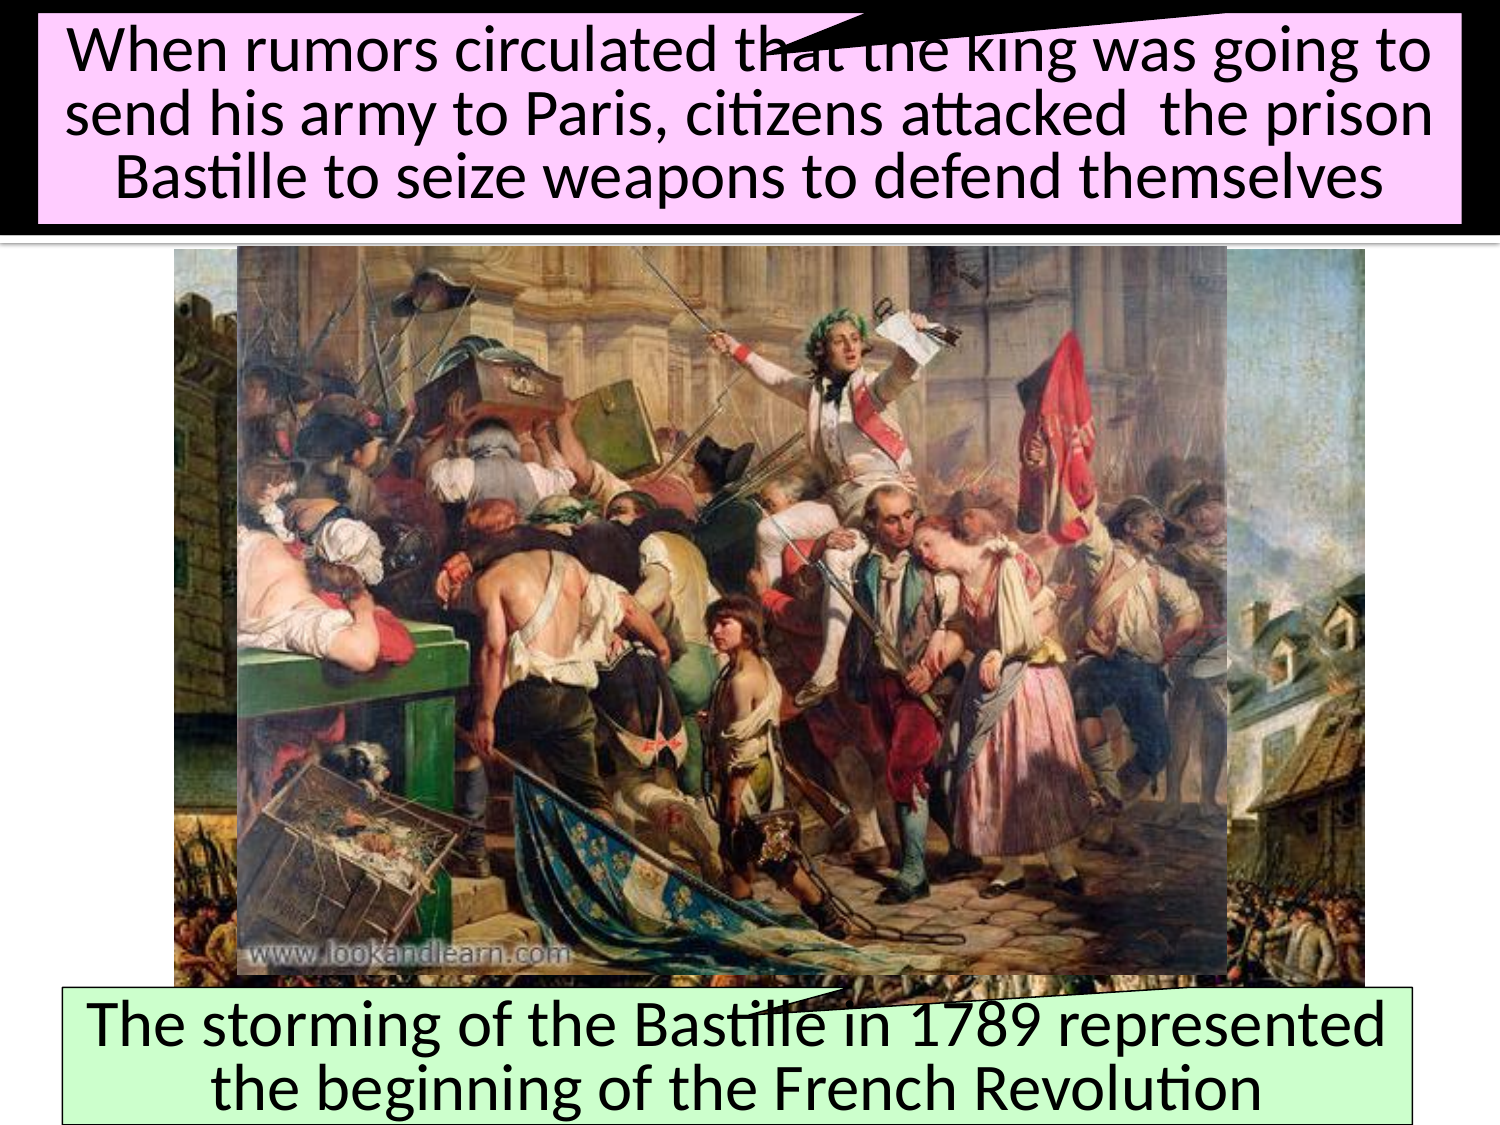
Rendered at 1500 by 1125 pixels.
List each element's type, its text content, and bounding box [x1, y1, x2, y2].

picture [174, 246, 1365, 1113]
text_box The storming of the Bastille in 1789 represented the beginning of the French Revolution [62, 987, 1413, 1125]
text_box When rumors circulated that the king was going to send his army to Paris, citizens attacked the prison Bastille to seize weapons to defend themselves [37, 12, 1463, 225]
